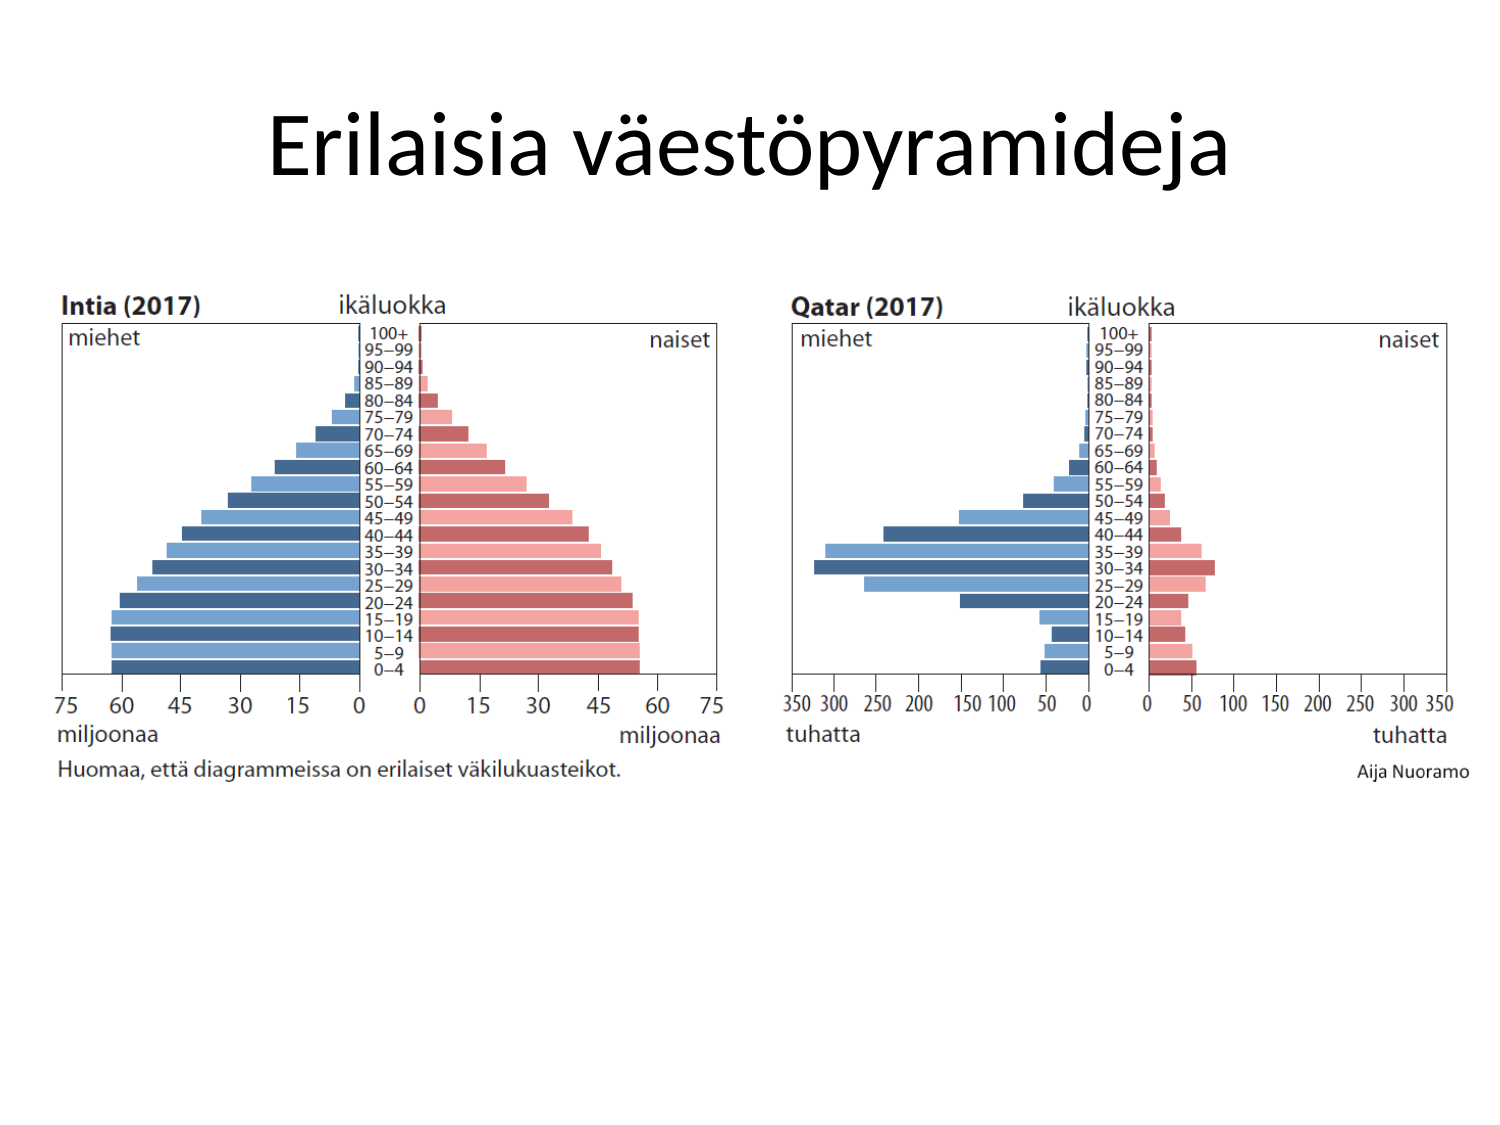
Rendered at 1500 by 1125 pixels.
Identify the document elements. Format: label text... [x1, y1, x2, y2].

title Erilaisia väestöpyramideja [75, 45, 1425, 233]
picture [29, 278, 1482, 786]
